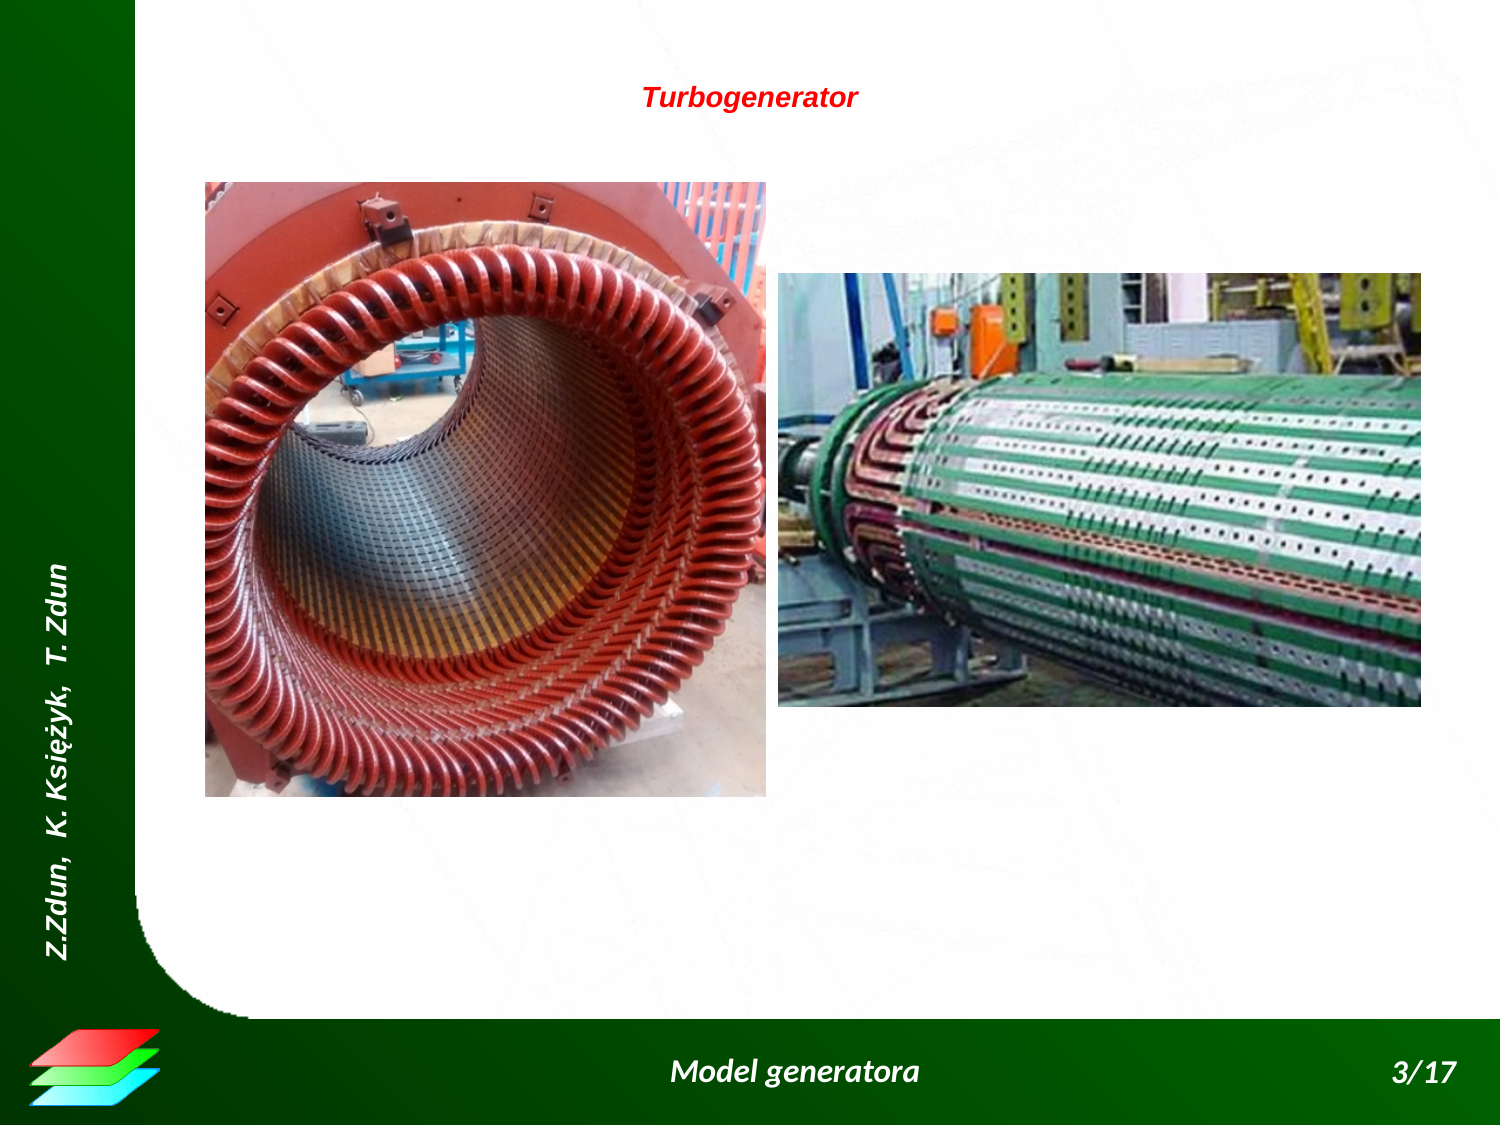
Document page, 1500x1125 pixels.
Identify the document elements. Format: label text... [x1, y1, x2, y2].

picture [135, 0, 1500, 1019]
text_box Turbogenerator [641, 78, 859, 114]
picture [29, 1029, 160, 1106]
